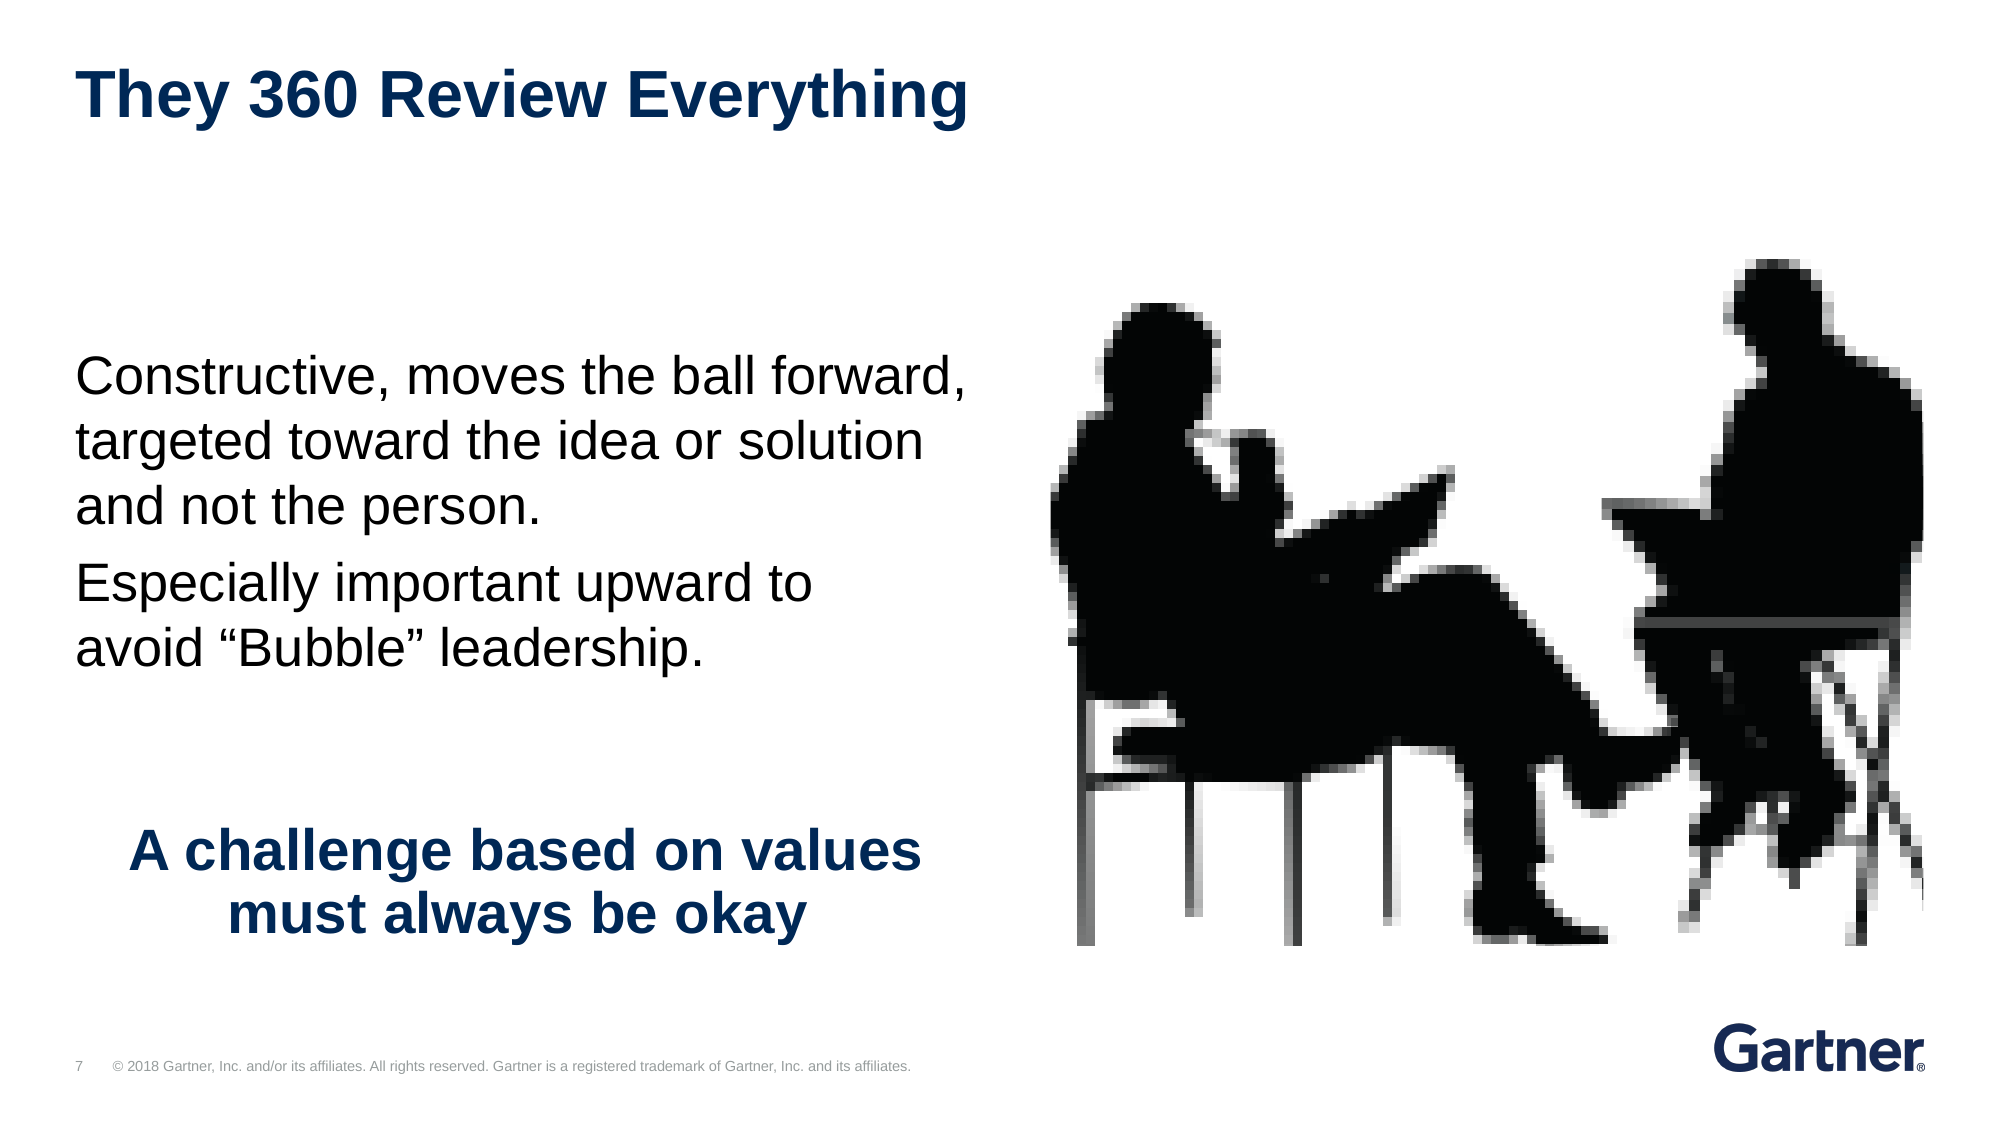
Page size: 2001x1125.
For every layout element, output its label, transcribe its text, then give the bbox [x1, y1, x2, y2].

text_box Constructive, moves the ball forward, targeted toward the idea or solution and not the person. Especially important upward to avoid “Bubble” leadership. [75, 330, 978, 688]
picture [1050, 259, 1924, 945]
picture [1714, 1023, 1925, 1072]
title They 360 Review Everything [75, 60, 1925, 133]
text_box A challenge based on values must always be okay [75, 810, 978, 957]
